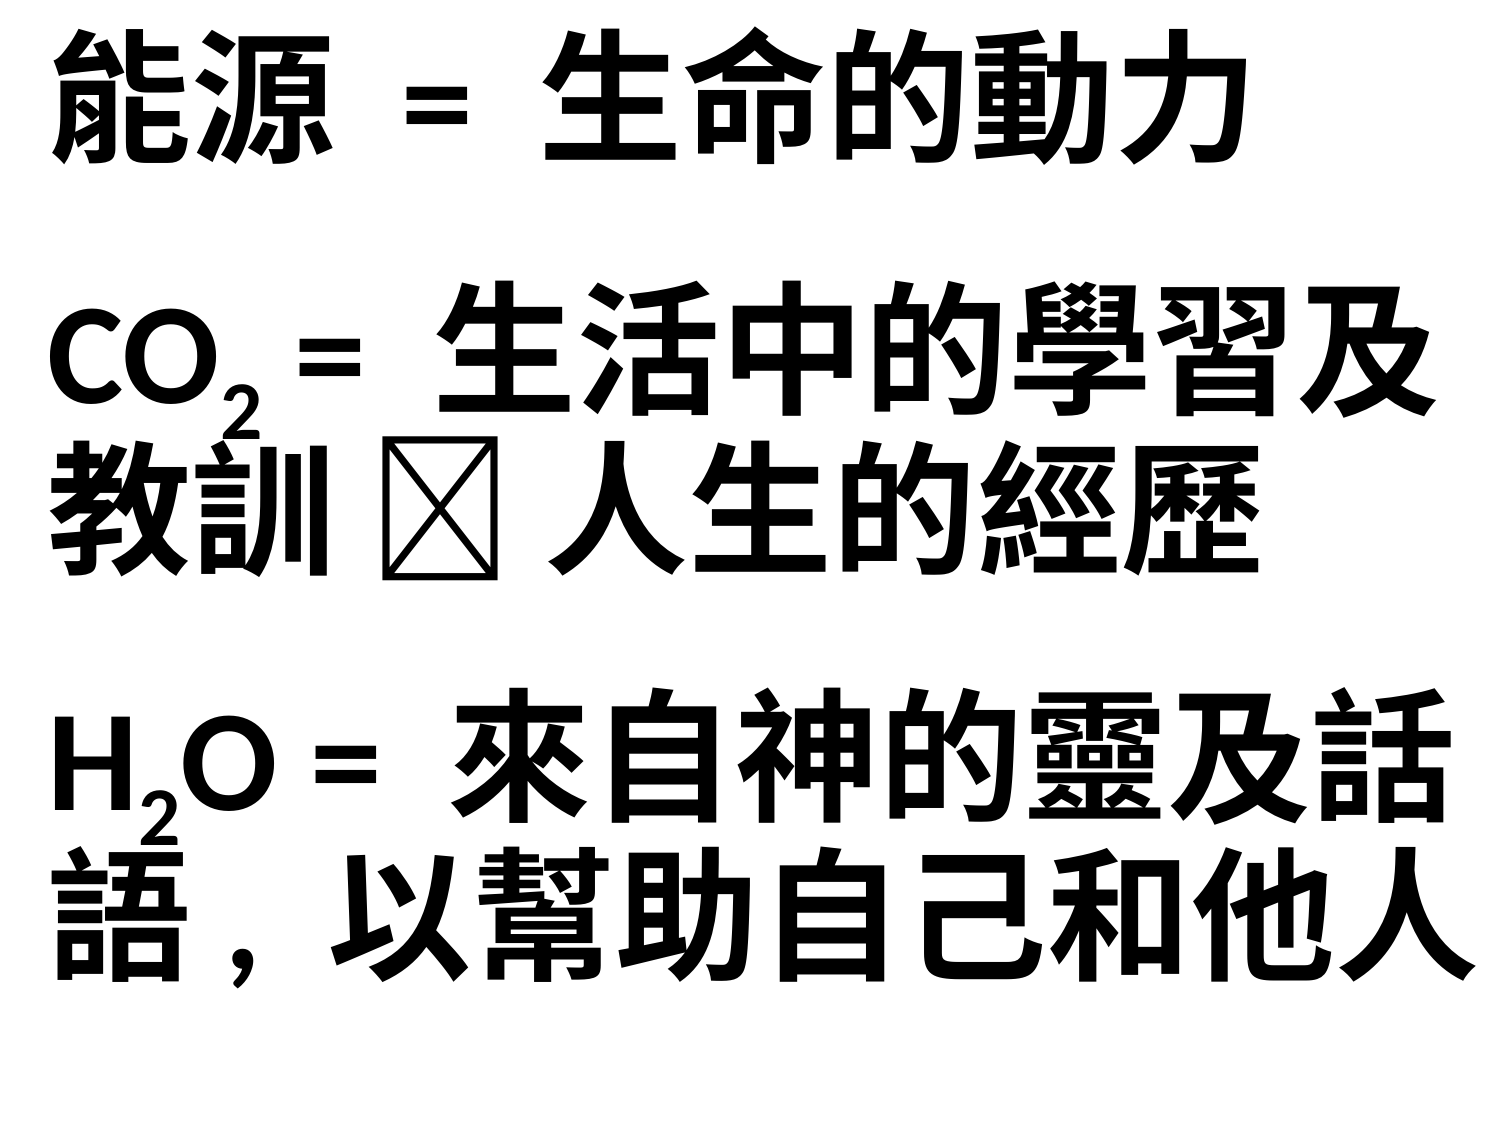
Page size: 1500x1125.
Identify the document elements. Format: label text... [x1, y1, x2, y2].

list 能源 = 生命的動力 CO2 = 生活中的學習及教訓  人生的經歷 H2O = 來自神的靈及話語, 以幫助自己和他人 [32, 19, 1500, 1055]
